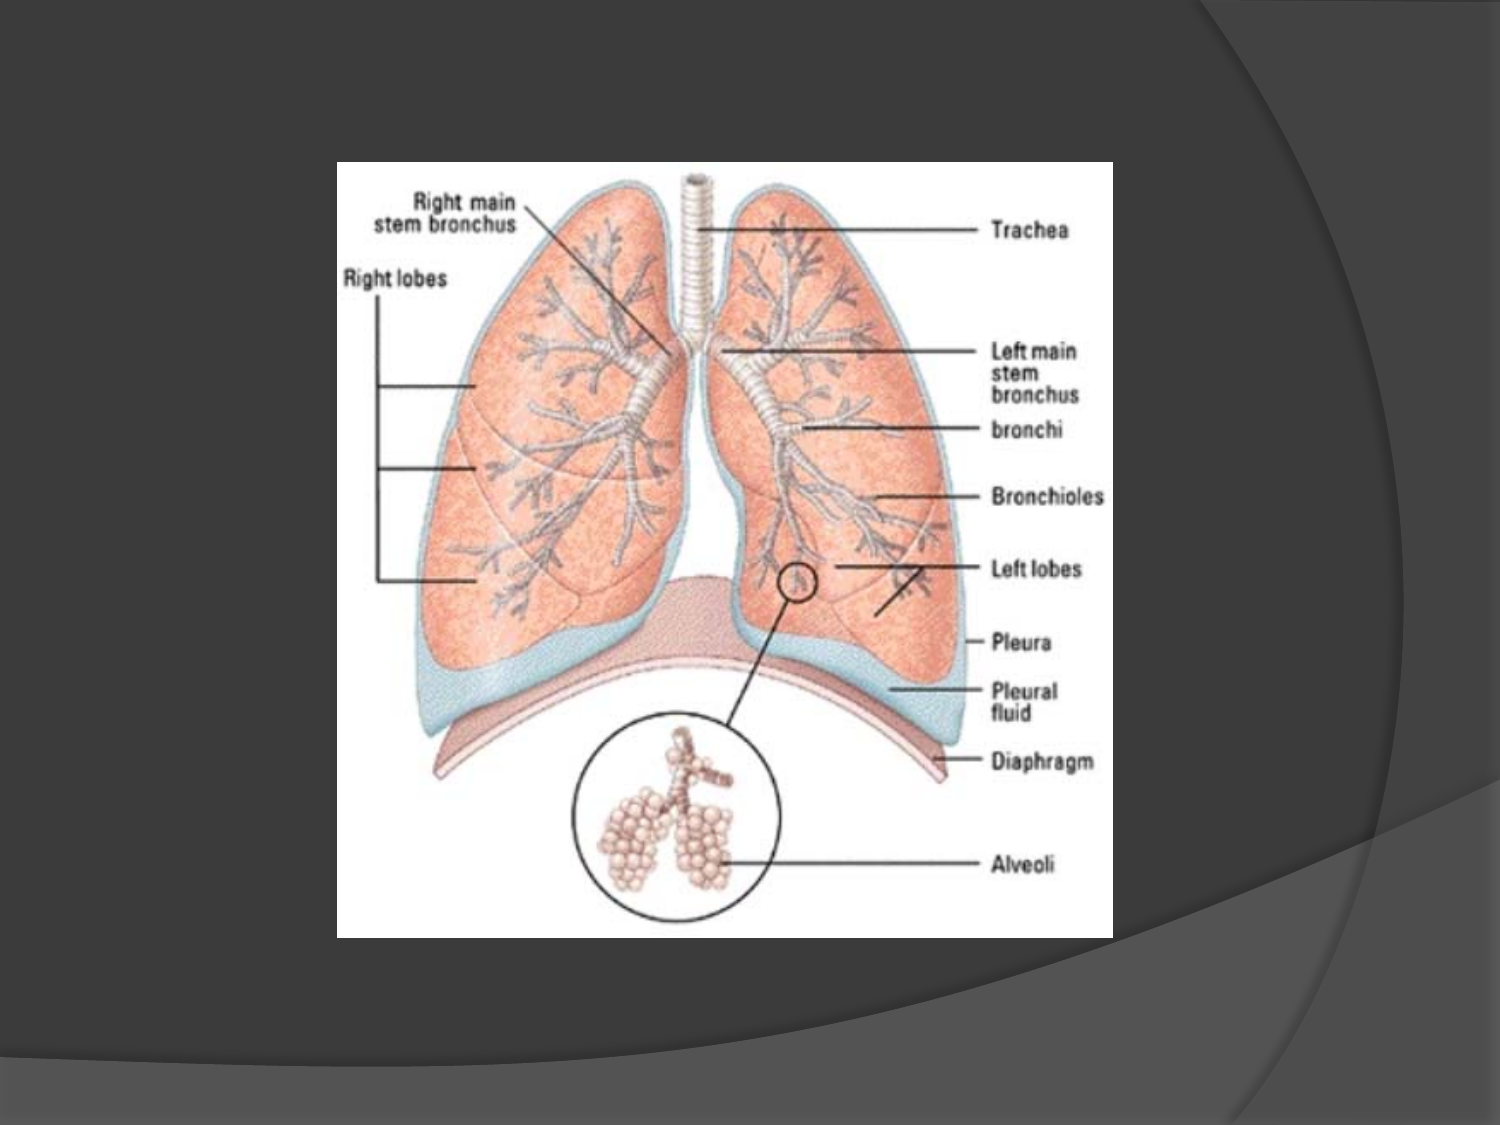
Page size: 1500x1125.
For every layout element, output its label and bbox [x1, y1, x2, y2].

picture [337, 162, 1113, 938]
